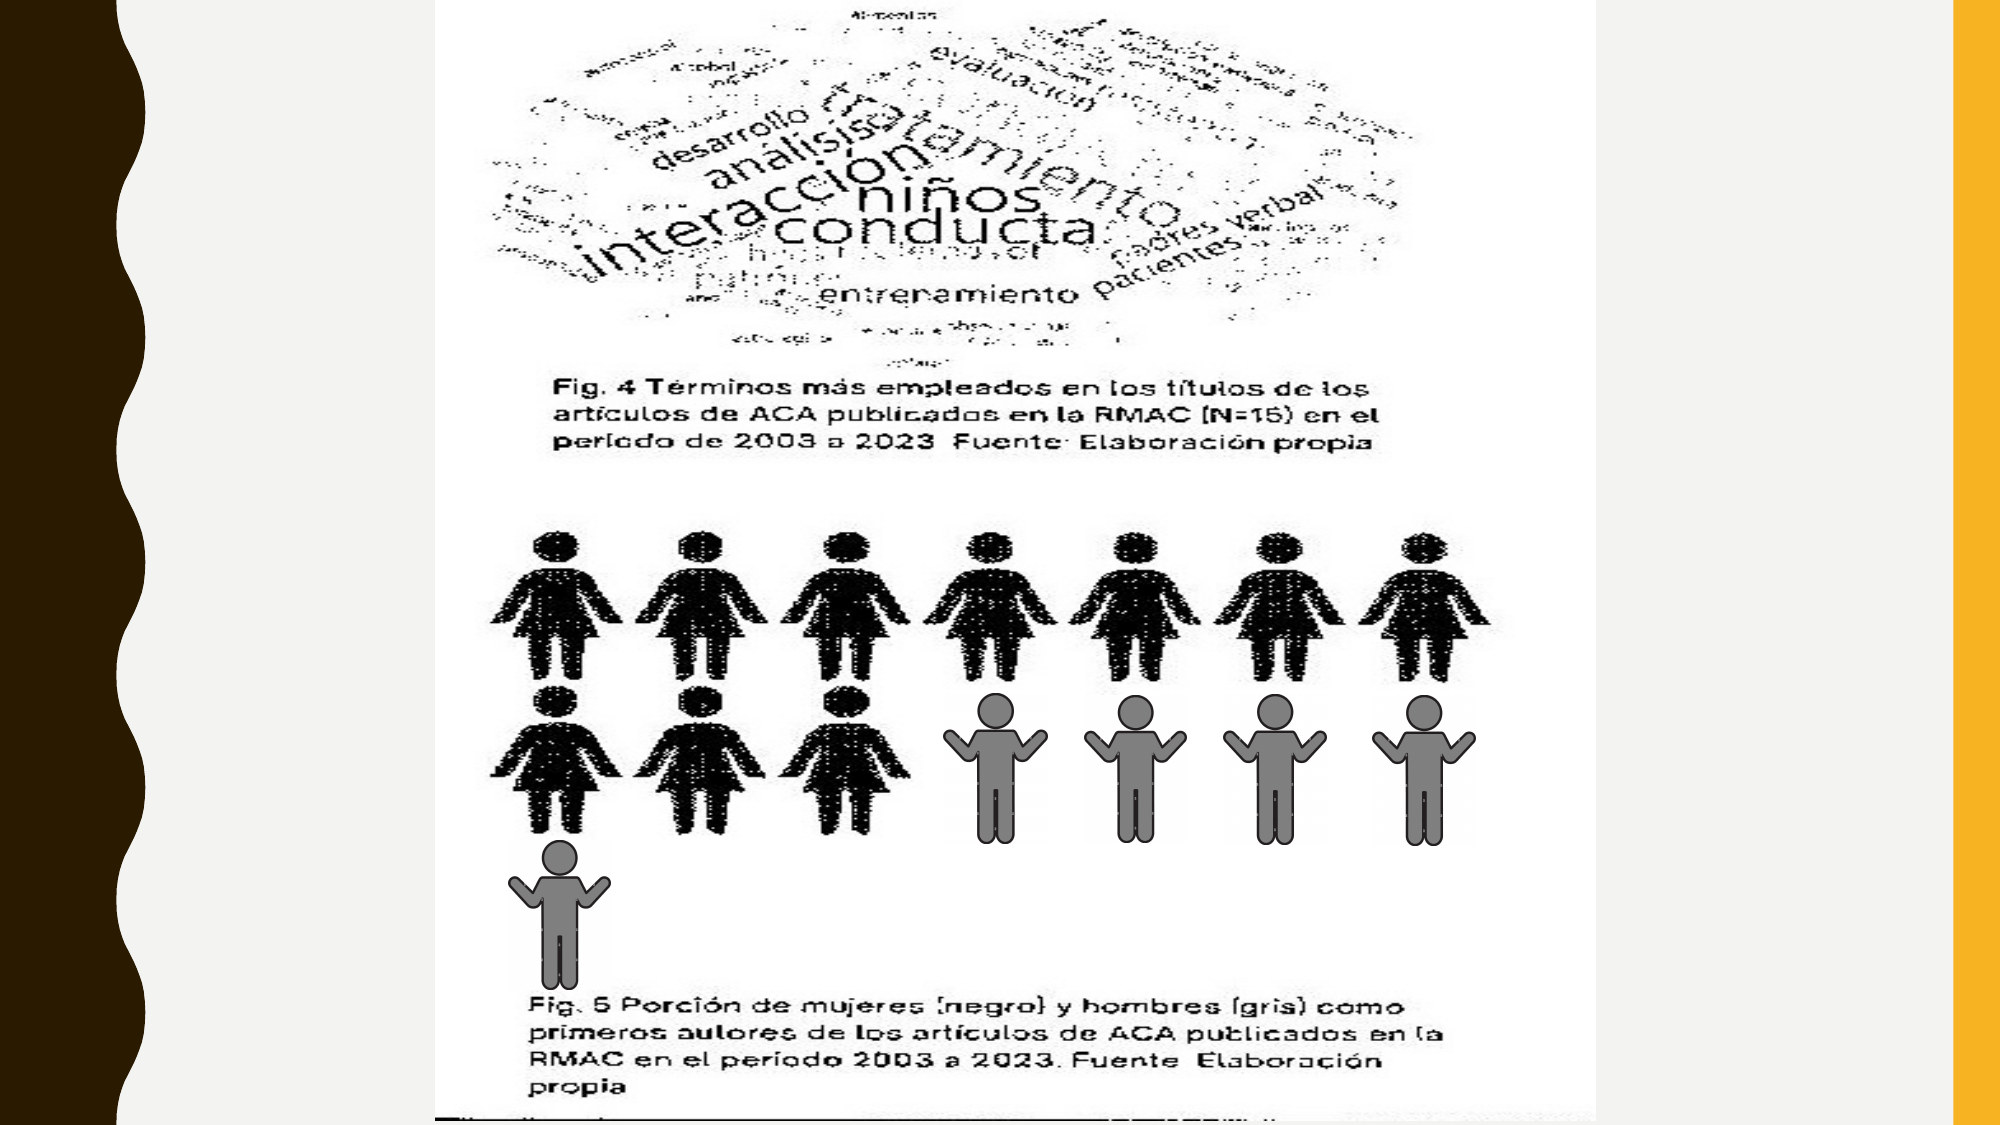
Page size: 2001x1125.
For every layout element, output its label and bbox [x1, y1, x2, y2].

picture [435, 0, 1596, 1122]
